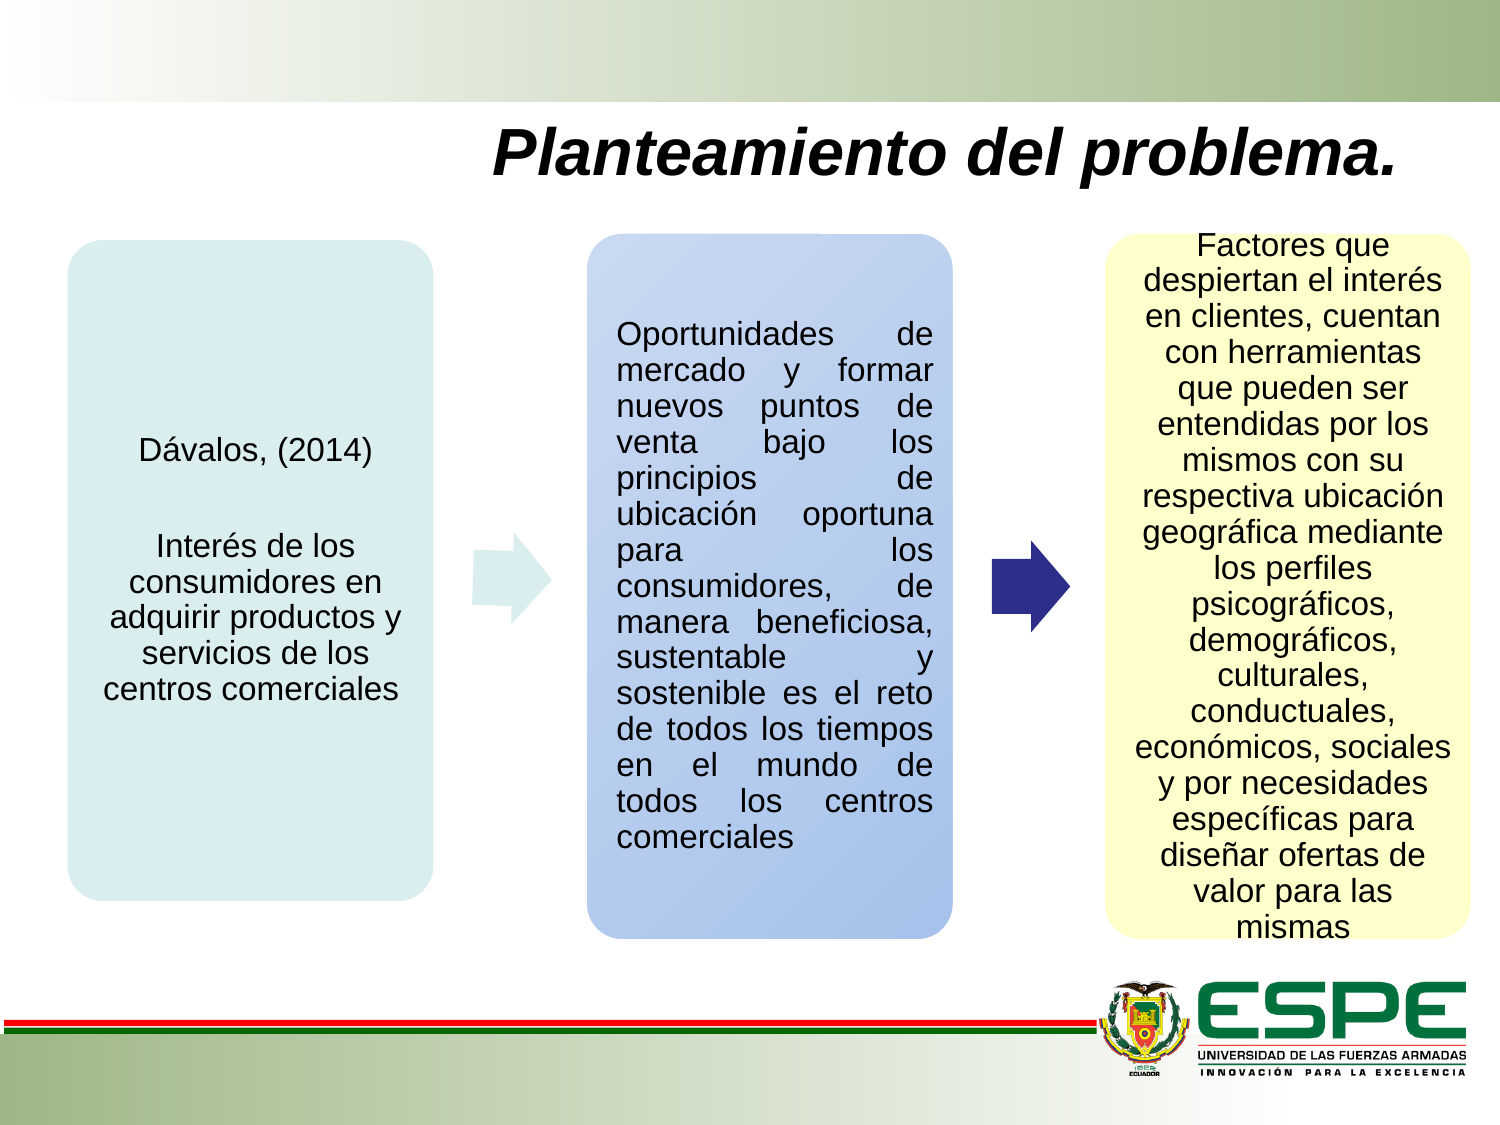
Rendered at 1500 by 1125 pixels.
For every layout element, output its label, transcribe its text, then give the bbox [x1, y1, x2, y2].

picture [1099, 981, 1466, 1076]
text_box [64, 231, 1476, 942]
title Planteamiento del problema. [64, 101, 1415, 231]
